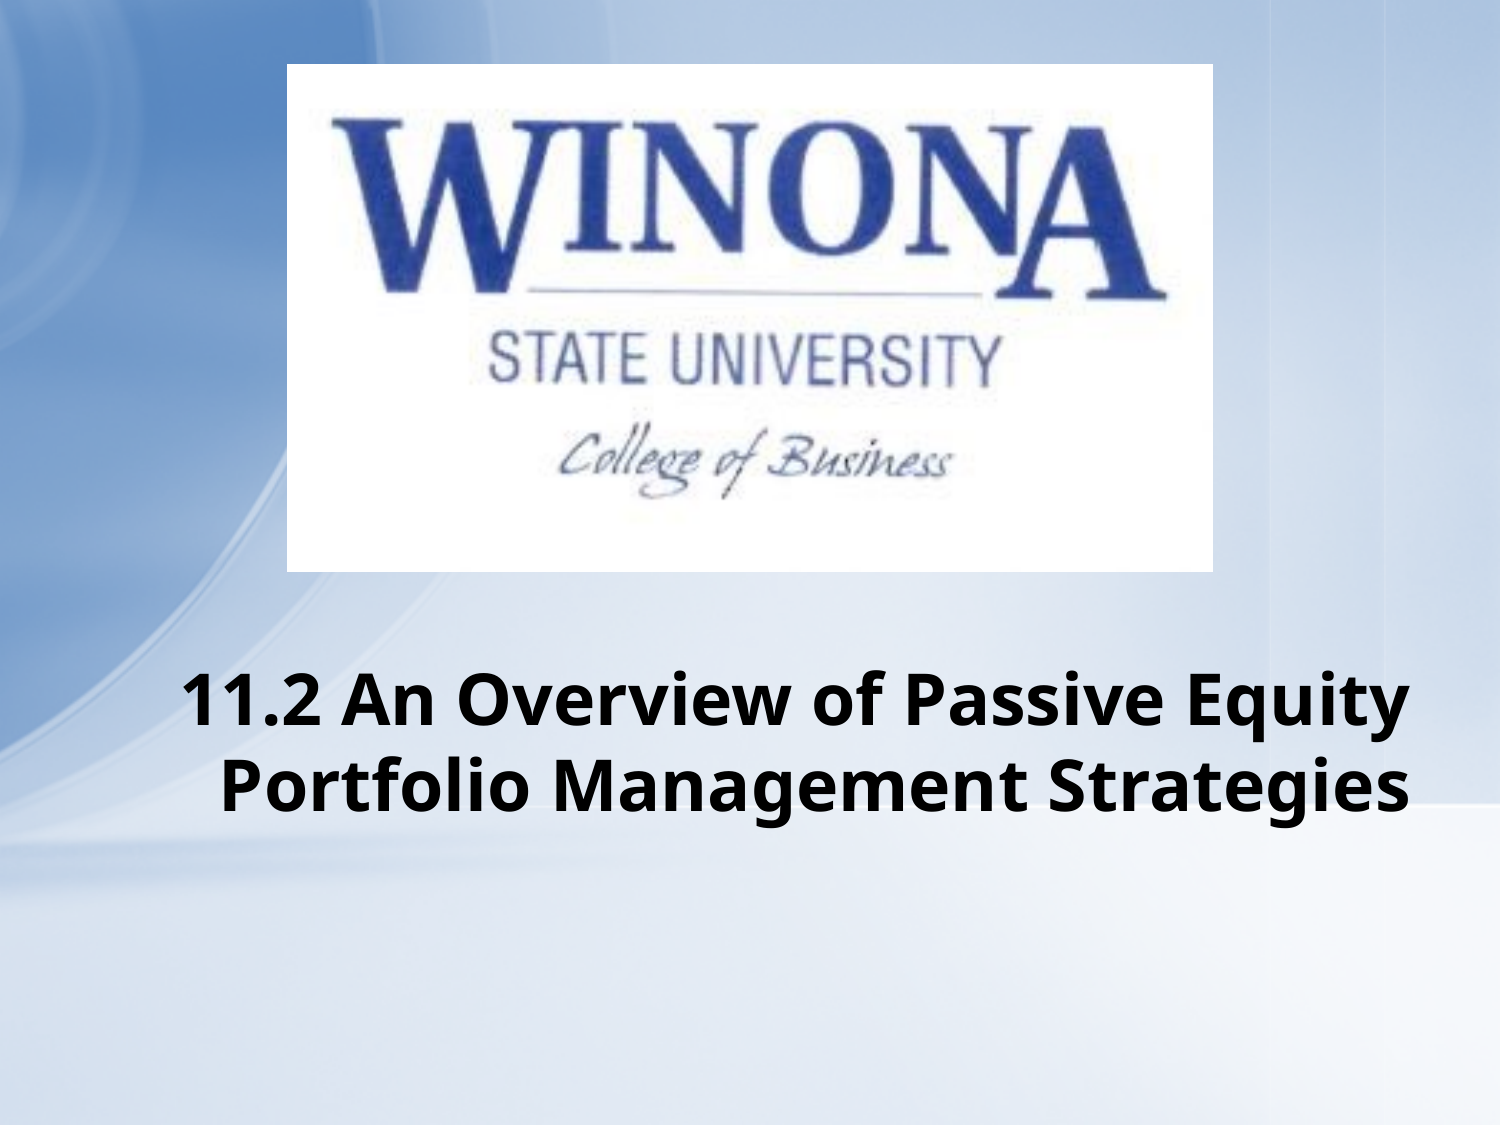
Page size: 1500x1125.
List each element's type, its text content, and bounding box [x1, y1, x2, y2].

title 11.2 An Overview of Passive Equity Portfolio Management Strategies [125, 591, 1425, 833]
picture [0, 0, 1500, 1125]
